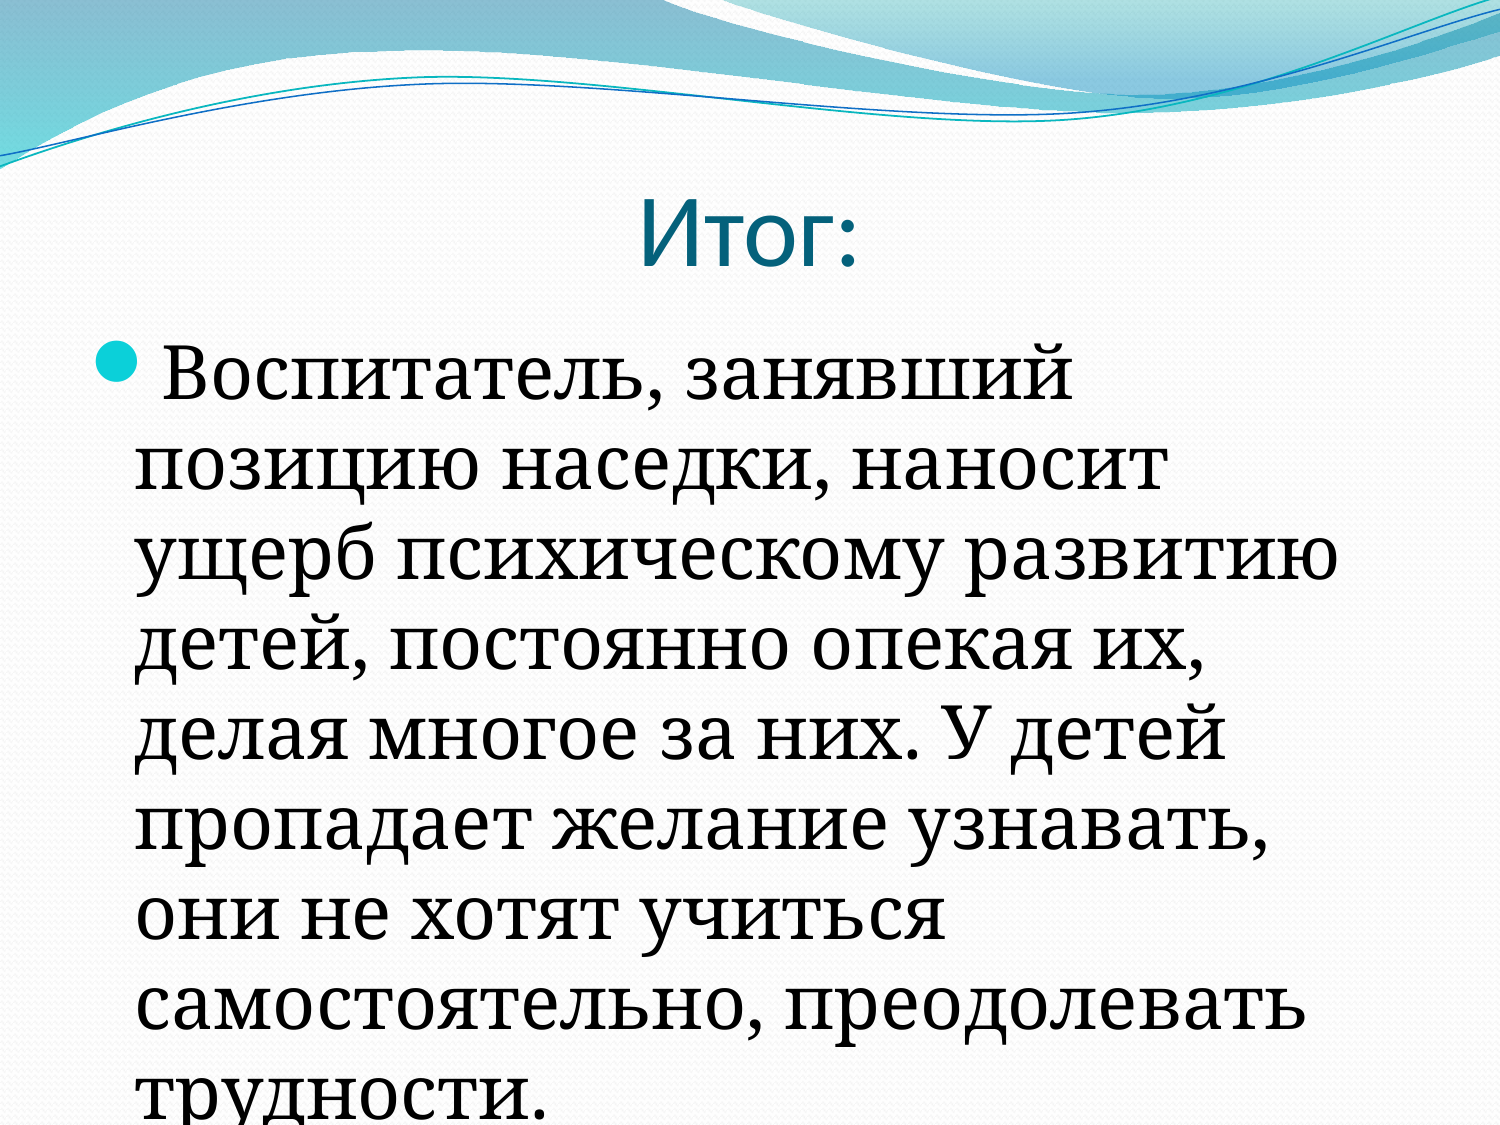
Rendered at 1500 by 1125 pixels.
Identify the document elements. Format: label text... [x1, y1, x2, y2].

title Итог: [75, 37, 1425, 288]
list Воспитатель, занявший позицию наседки, наносит ущерб психическому развитию детей, постоянно опекая их, делая многое за них. У детей пропадает желание узнавать, они не хотят учиться самостоятельно, преодолевать трудности. [75, 317, 1425, 1038]
